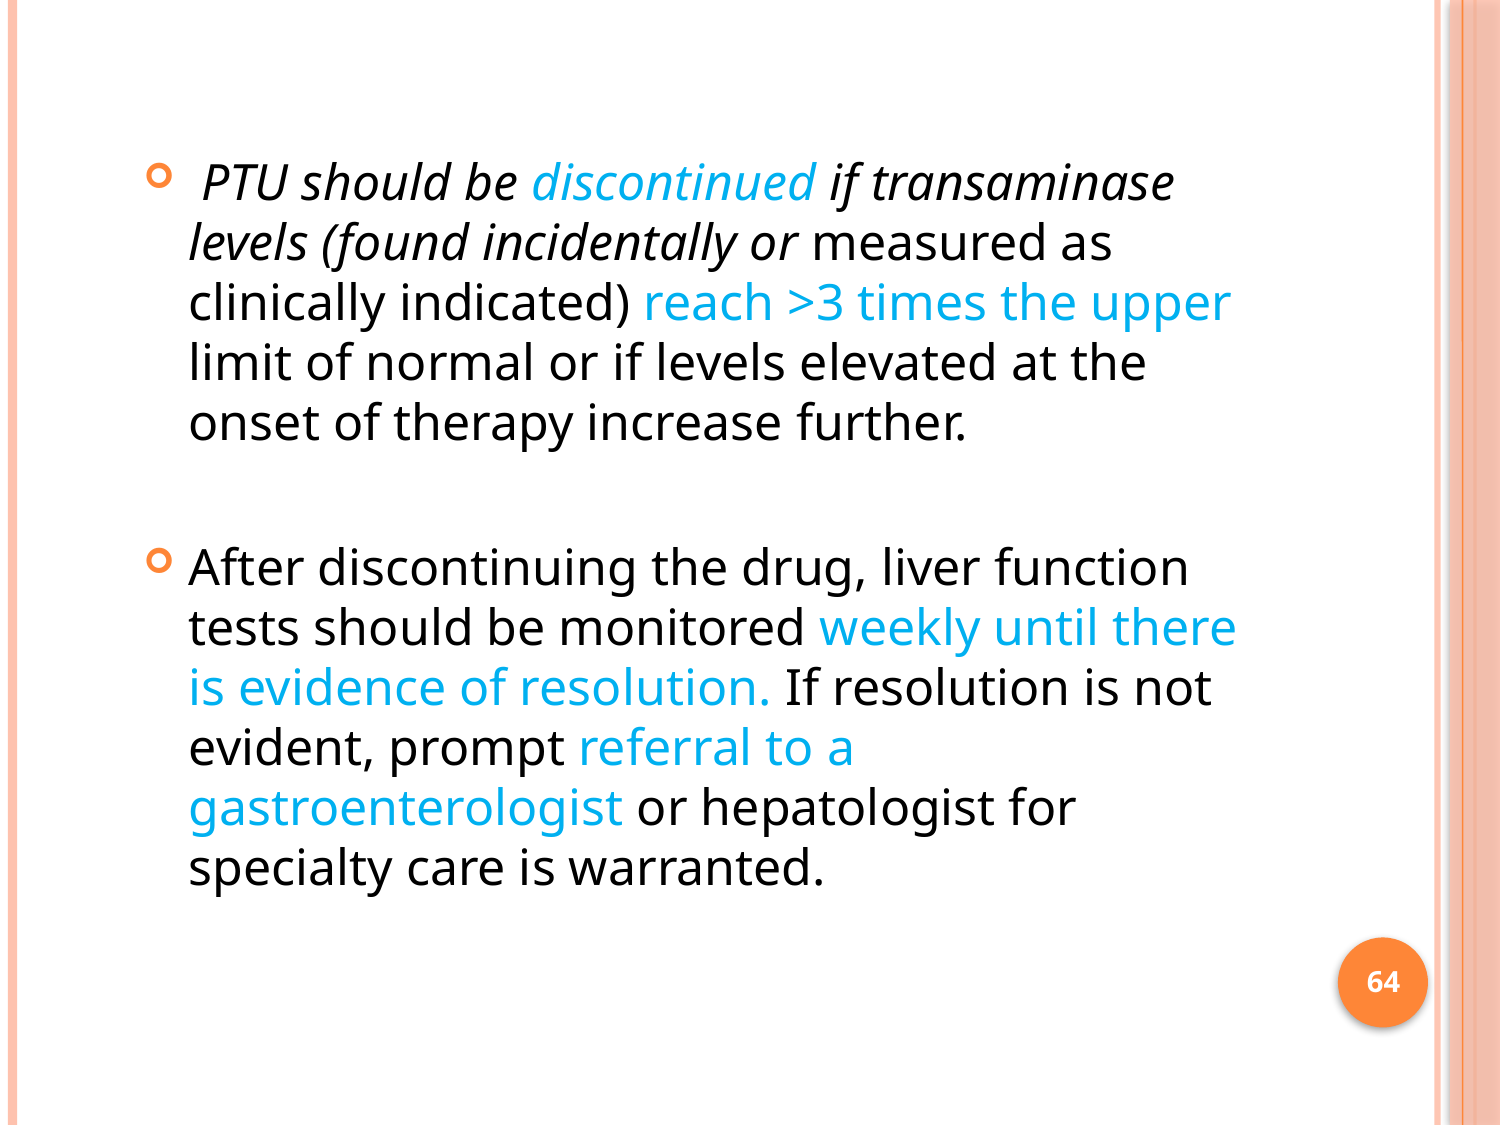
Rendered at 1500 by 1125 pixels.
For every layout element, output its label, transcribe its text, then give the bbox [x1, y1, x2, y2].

slide_number 64 [1333, 940, 1434, 1027]
list PTU should be discontinued if transaminase levels (found incidentally or measured as clinically indicated) reach >3 times the upper limit of normal or if levels elevated at the onset of therapy increase further. After discontinuing the drug, liver function tests should be monitored weekly until there is evidence of resolution. If resolution is not evident, prompt referral to a gastroenterologist or hepatologist for specialty care is warranted. [128, 70, 1300, 1062]
